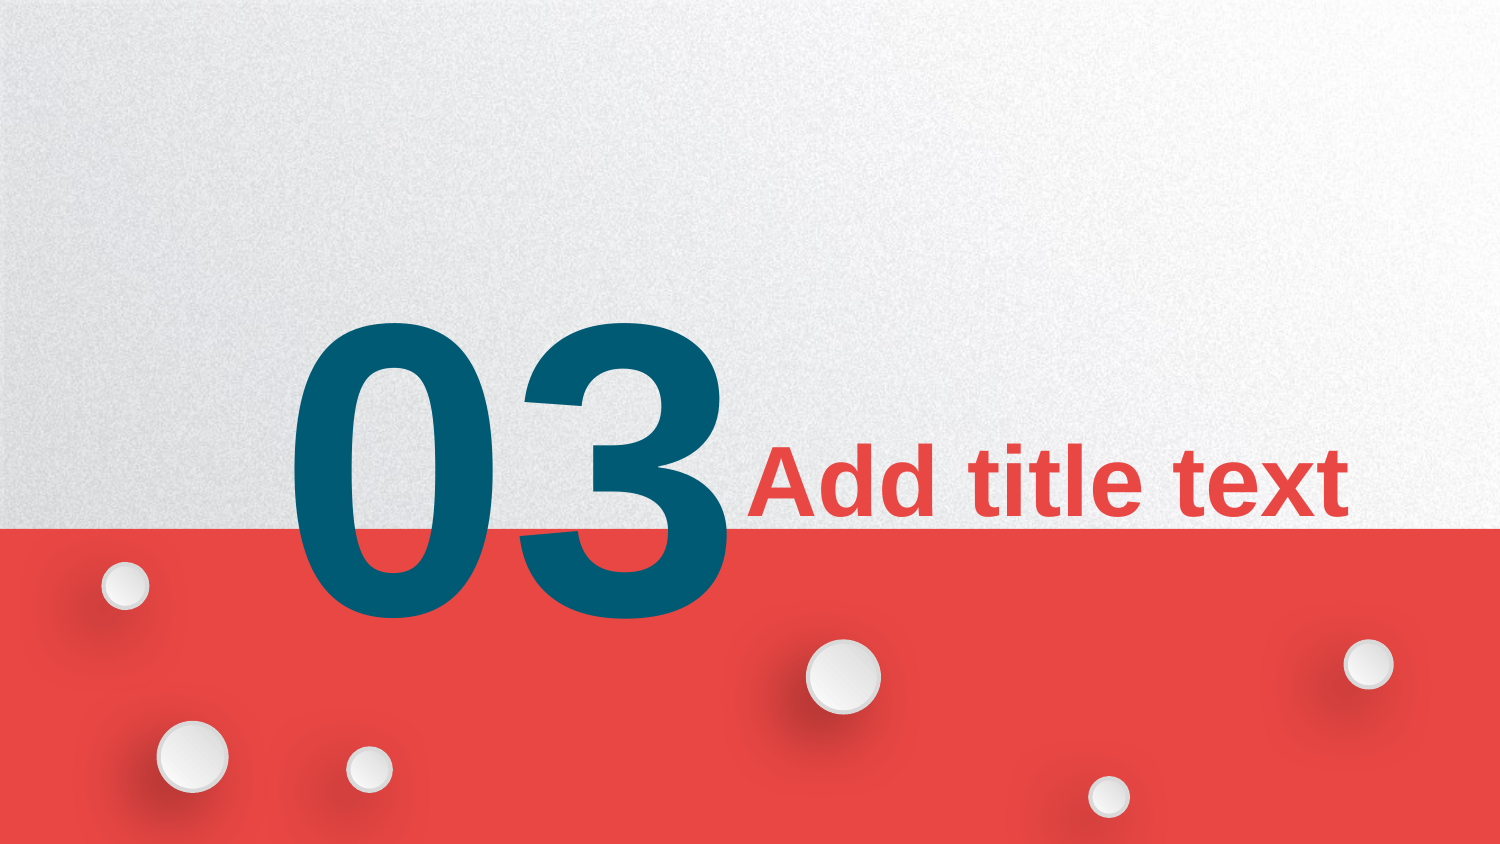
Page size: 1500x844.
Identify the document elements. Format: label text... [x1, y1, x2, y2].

text_box [157, 721, 228, 792]
text_box Add title text [730, 372, 1365, 544]
text_box 03 [264, 190, 779, 706]
text_box [806, 640, 880, 714]
text_box [1344, 640, 1393, 689]
text_box [347, 747, 392, 792]
text_box [102, 563, 149, 610]
text_box [1089, 777, 1129, 817]
picture [0, 0, 1500, 528]
text_box [0, 528, 1500, 844]
